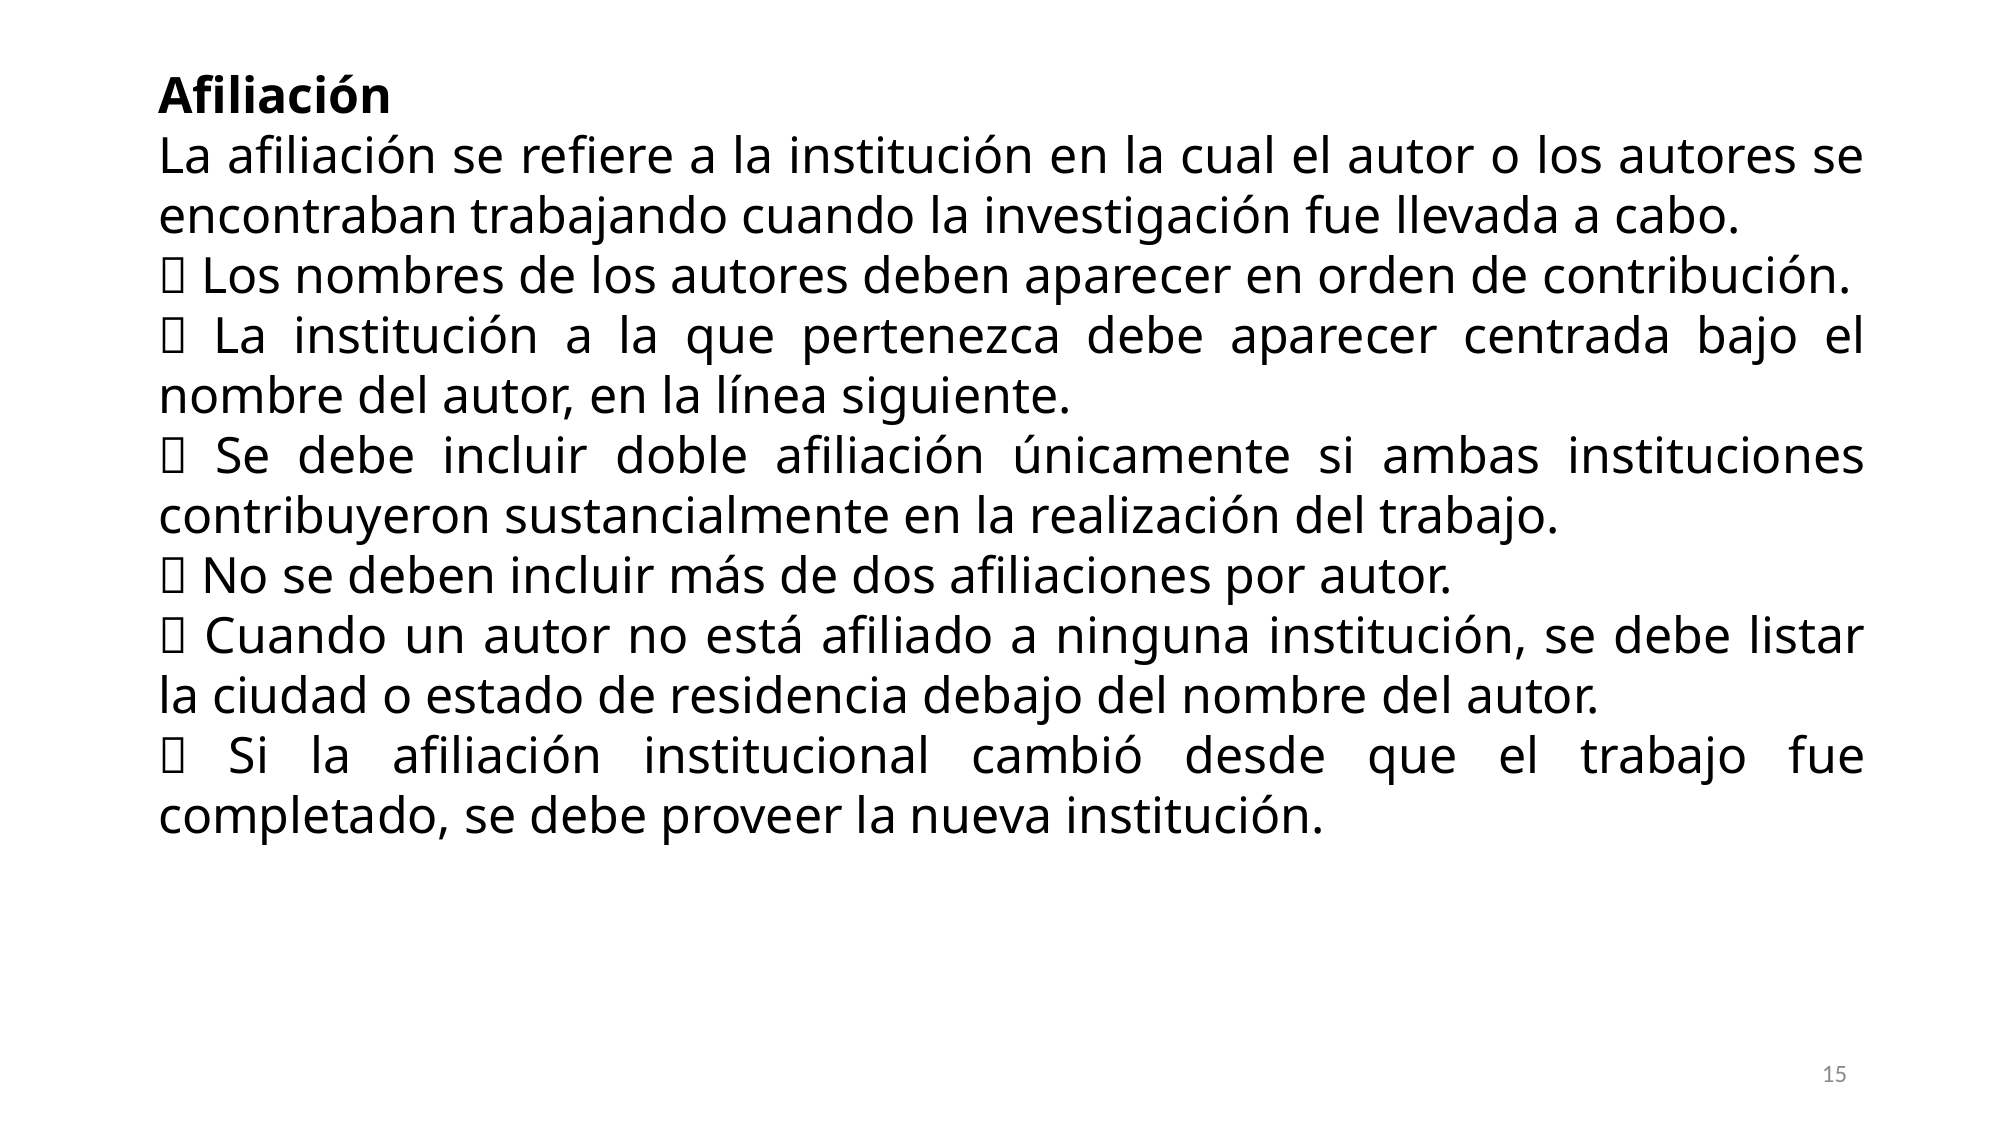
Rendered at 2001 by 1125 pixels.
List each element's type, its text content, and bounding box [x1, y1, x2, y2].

text_box Afiliación La afiliación se refiere a la institución en la cual el autor o los autores se encontraban trabajando cuando la investigación fue llevada a cabo.  Los nombres de los autores deben aparecer en orden de contribución.  La institución a la que pertenezca debe aparecer centrada bajo el nombre del autor, en la línea siguiente.  Se debe incluir doble afiliación únicamente si ambas instituciones contribuyeron sustancialmente en la realización del trabajo.  No se deben incluir más de dos afiliaciones por autor.  Cuando un autor no está afiliado a ninguna institución, se debe listar la ciudad o estado de residencia debajo del nombre del autor.  Si la afiliación institucional cambió desde que el trabajo fue completado, se debe proveer la nueva institución. [143, 55, 1882, 851]
slide_number 15 [1412, 1042, 1863, 1103]
